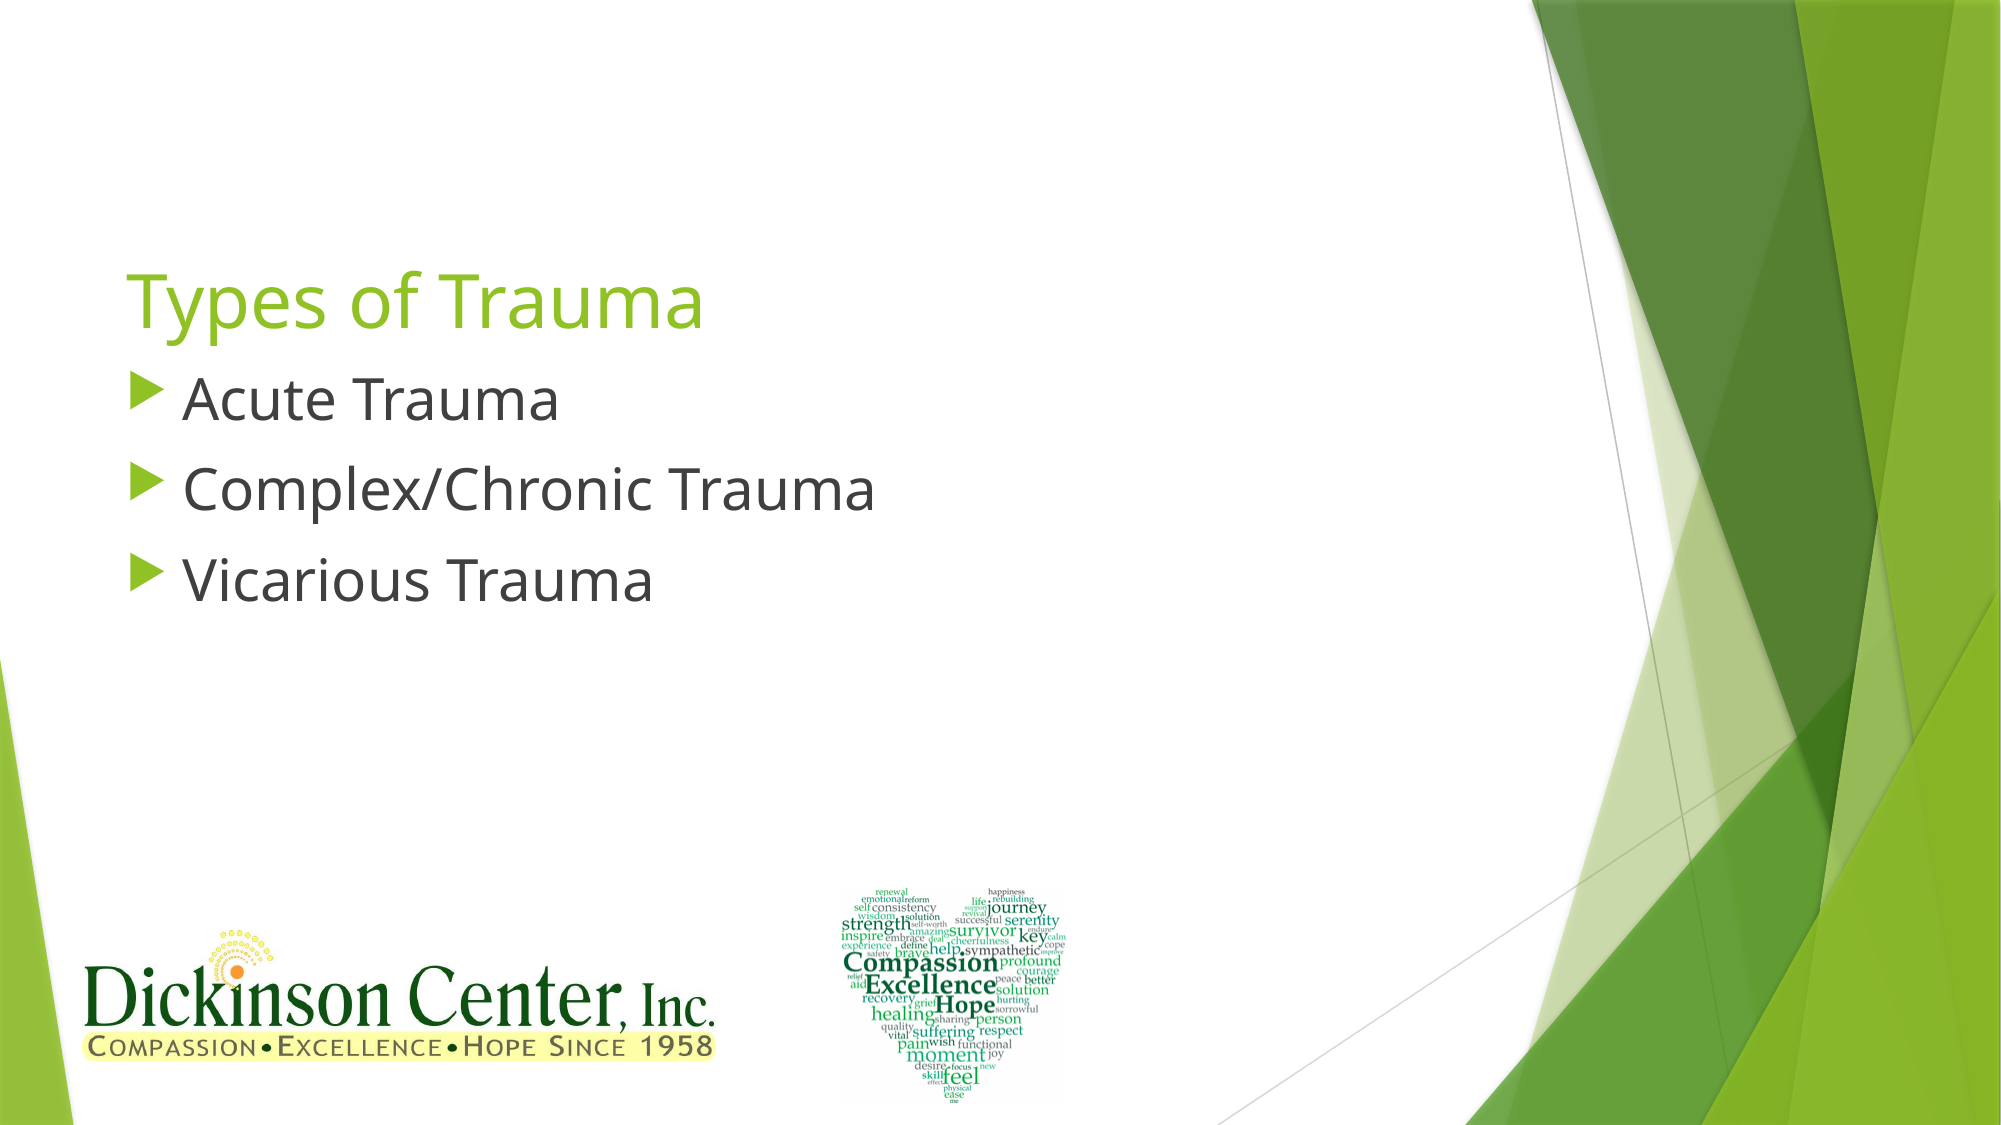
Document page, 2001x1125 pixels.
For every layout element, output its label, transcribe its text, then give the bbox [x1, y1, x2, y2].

picture [840, 887, 1067, 1103]
picture [81, 929, 717, 1061]
title Types of Trauma [111, 246, 1522, 354]
list Acute Trauma Complex/Chronic Trauma Vicarious Trauma [111, 354, 1522, 992]
